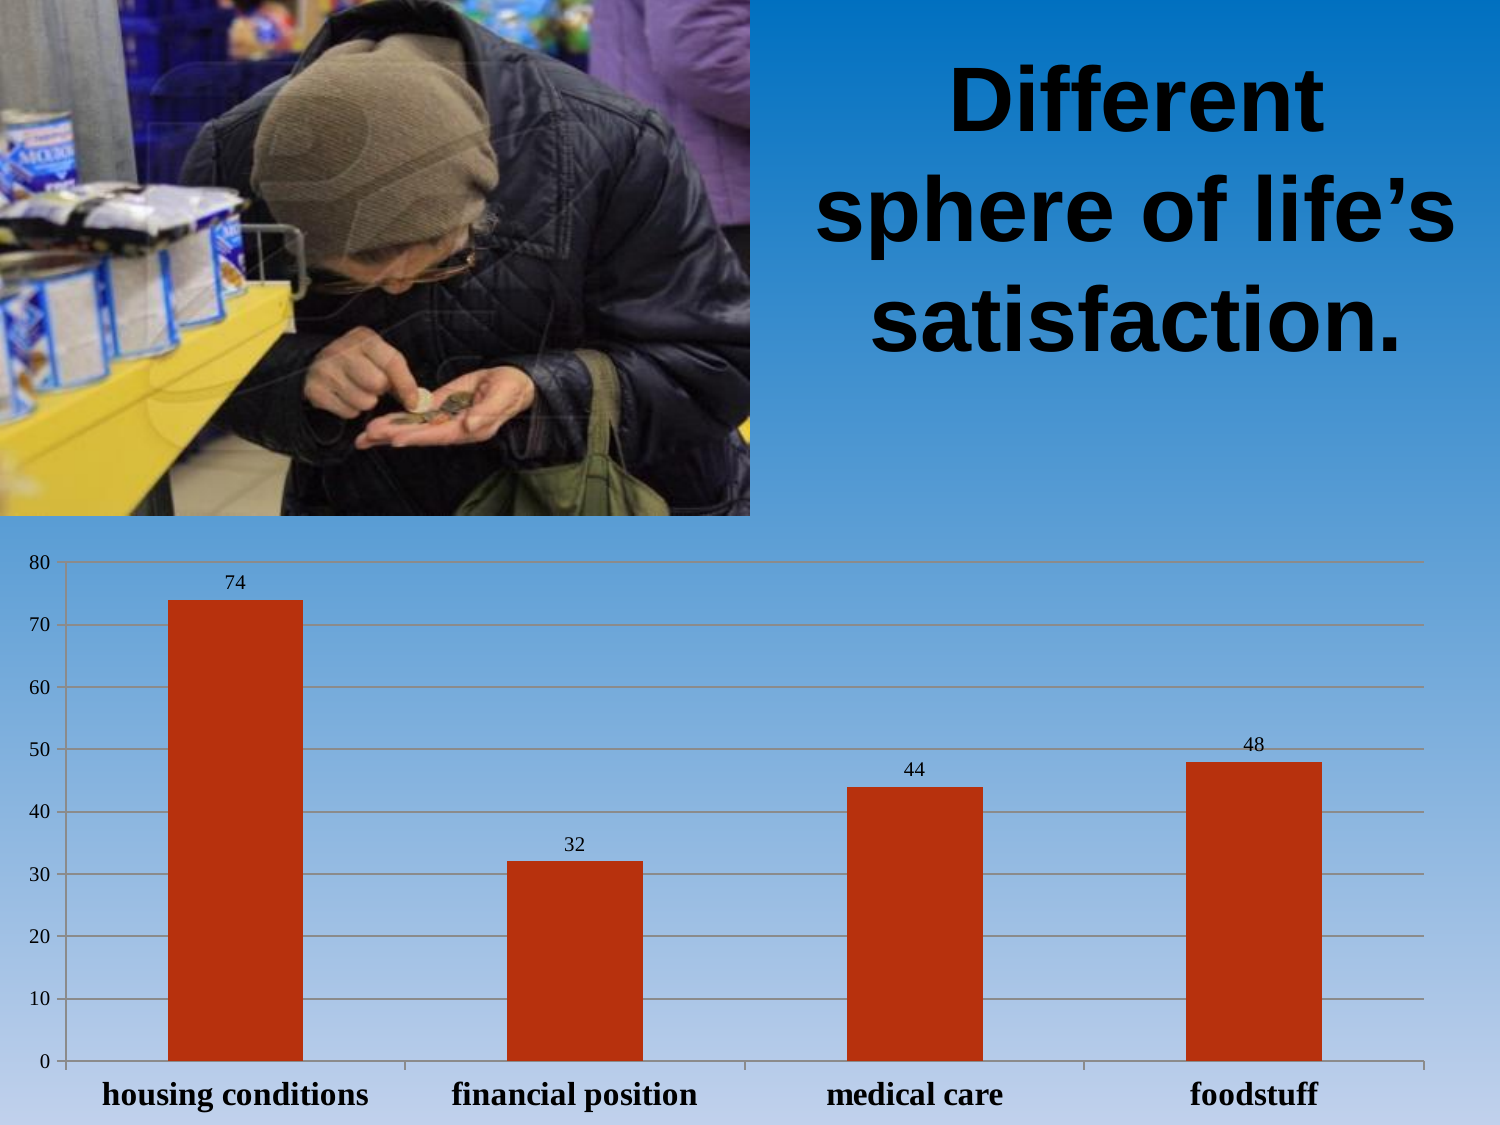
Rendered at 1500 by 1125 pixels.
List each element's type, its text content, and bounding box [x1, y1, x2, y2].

title Different sphere of life’s satisfaction. [796, 46, 1477, 364]
chart [0, 538, 1454, 1125]
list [0, 0, 751, 517]
